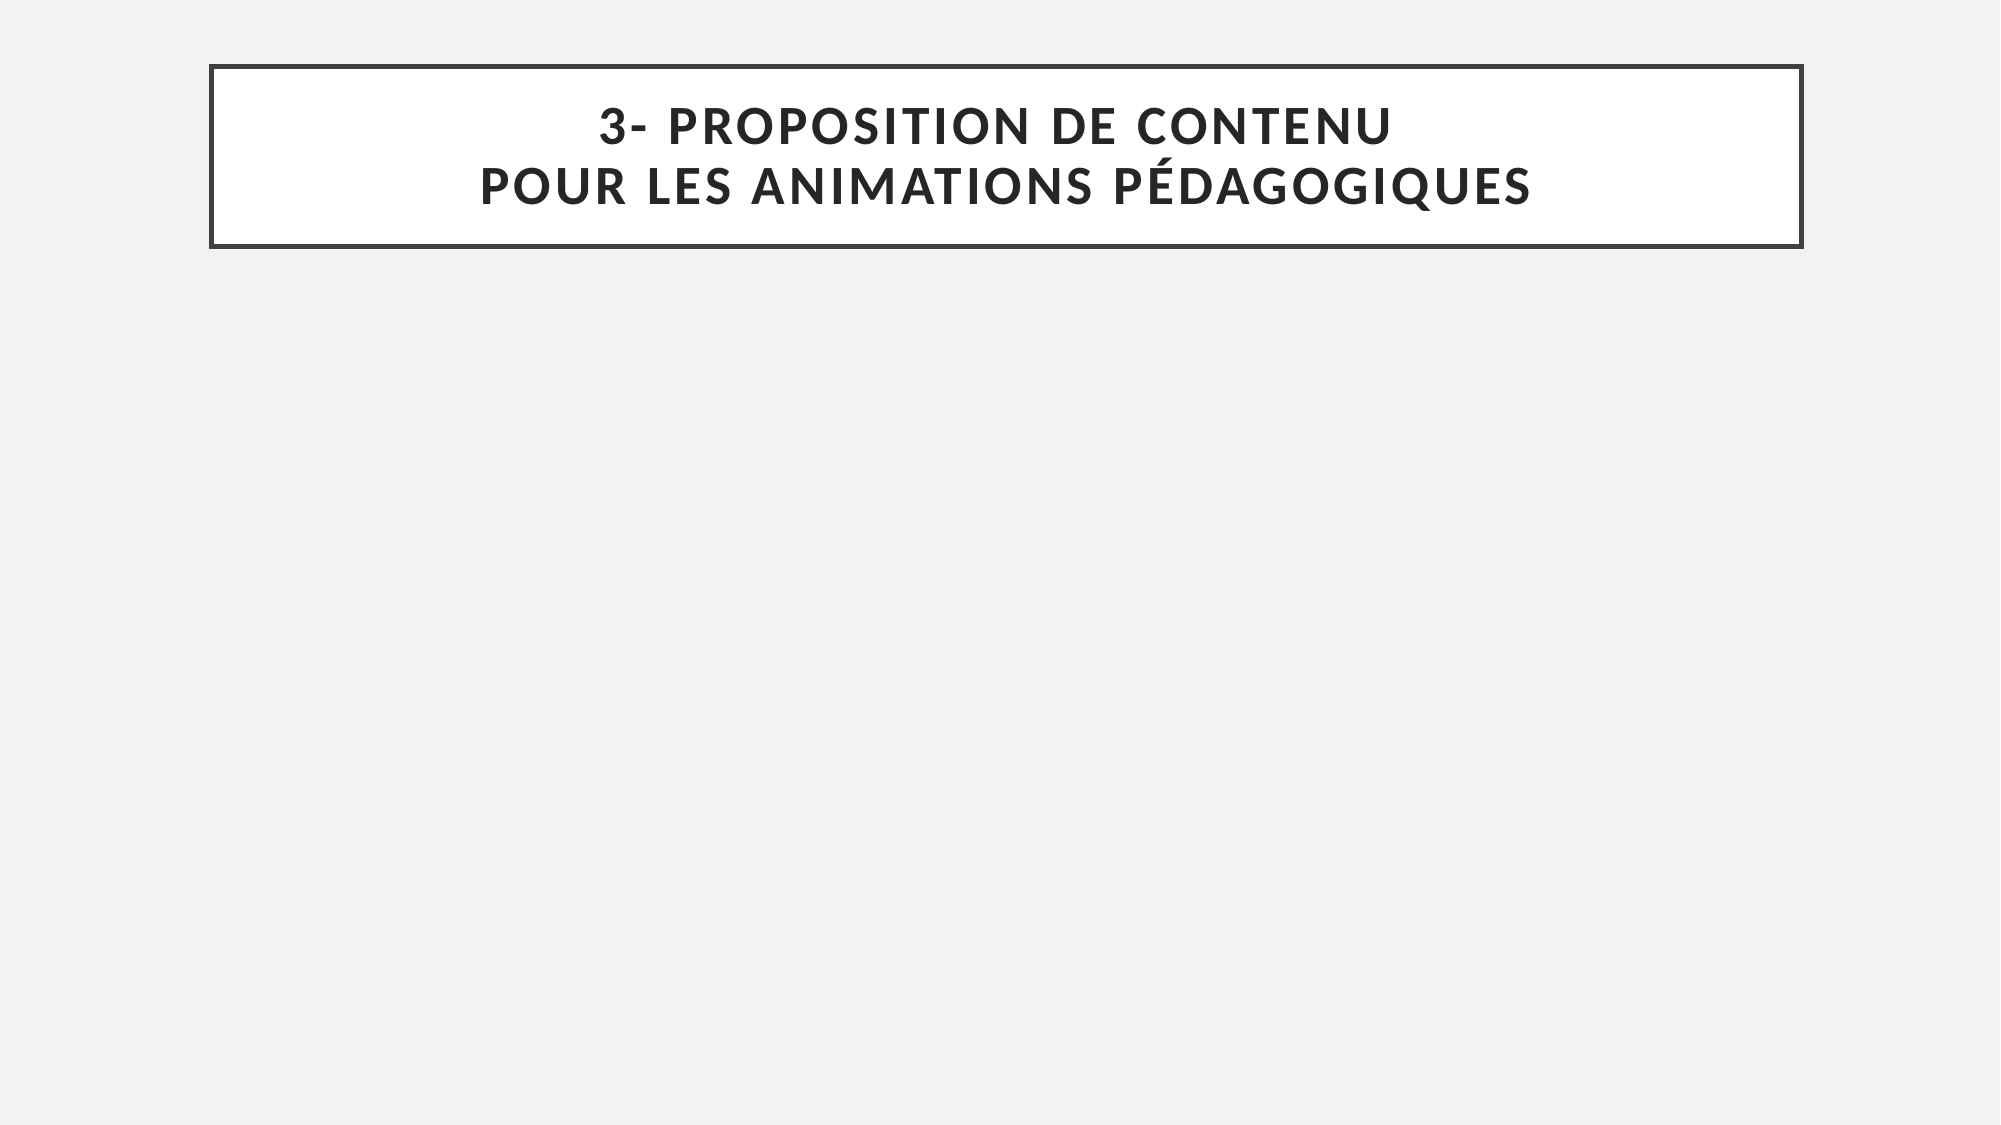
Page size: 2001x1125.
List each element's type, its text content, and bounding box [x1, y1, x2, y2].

title 3- Proposition de contenu pour les animations pédagogiques [209, 64, 1804, 249]
